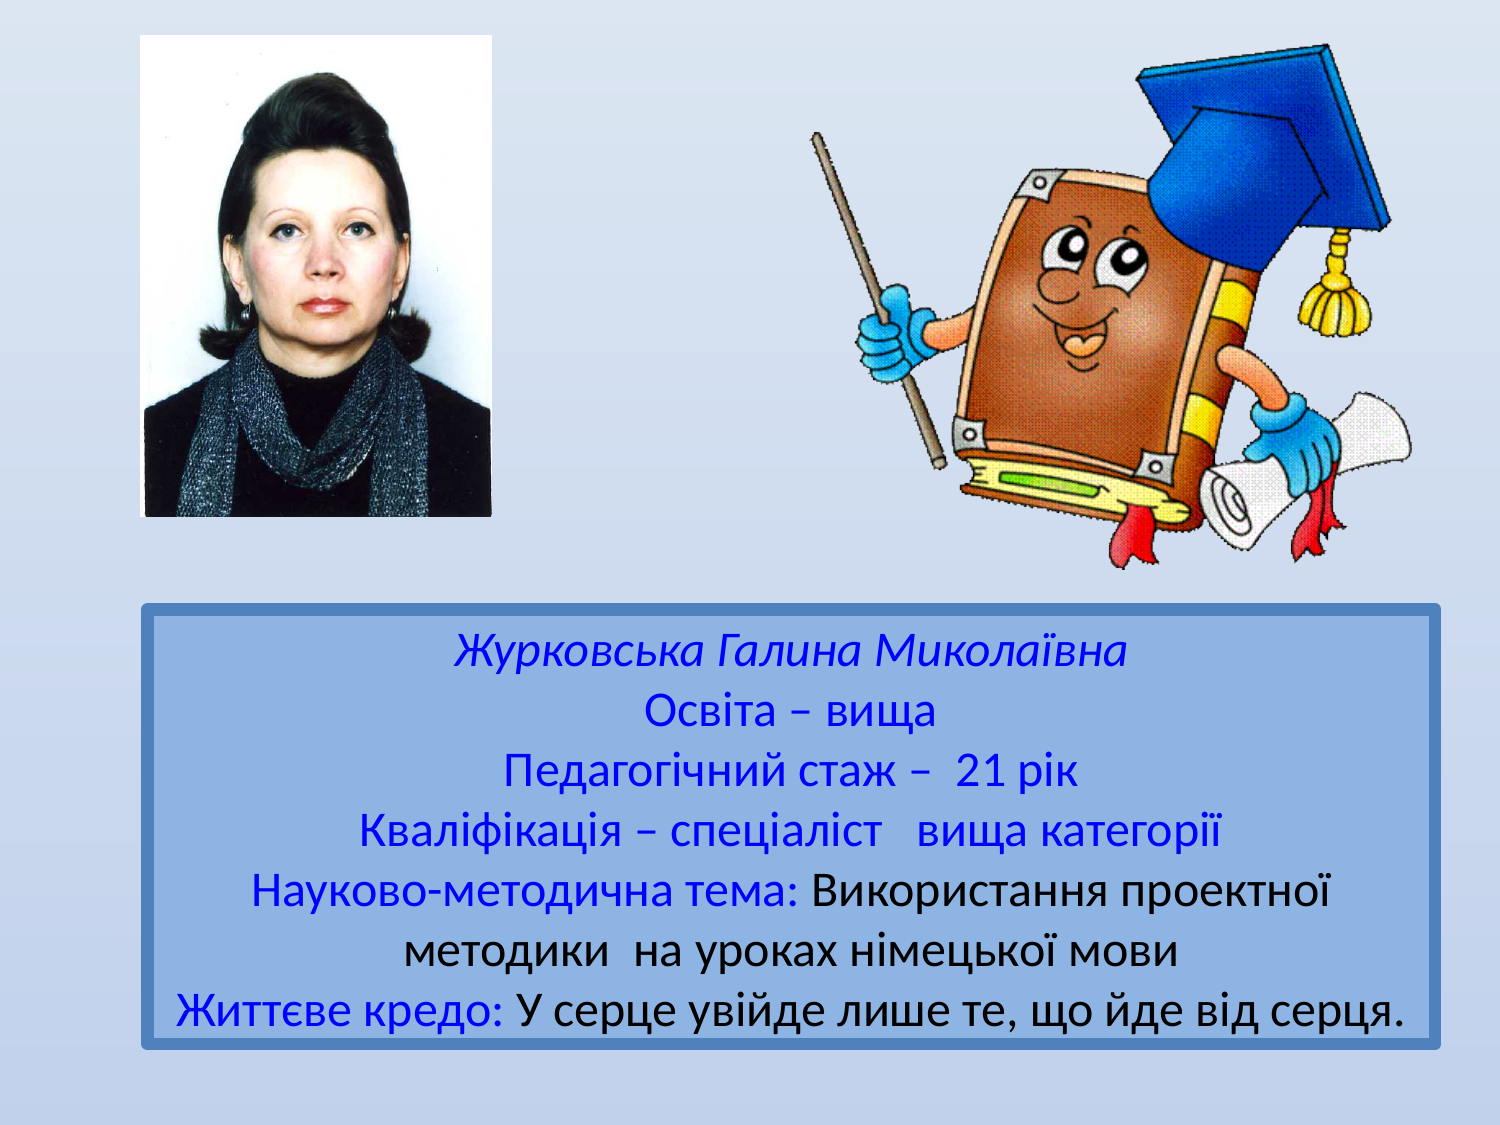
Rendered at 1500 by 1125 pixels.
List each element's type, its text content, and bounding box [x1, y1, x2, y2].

text_box Журковська Галина Миколаївна Освіта – вища Педагогічний стаж – 21 рік Кваліфікація – спеціаліст вища категорії Науково-методична тема: Використання проектної методики на уроках німецької мови Життєве кредо: У серце увійде лише те, що йде від серця. [147, 609, 1436, 1045]
picture [140, 34, 493, 518]
picture [808, 42, 1414, 570]
